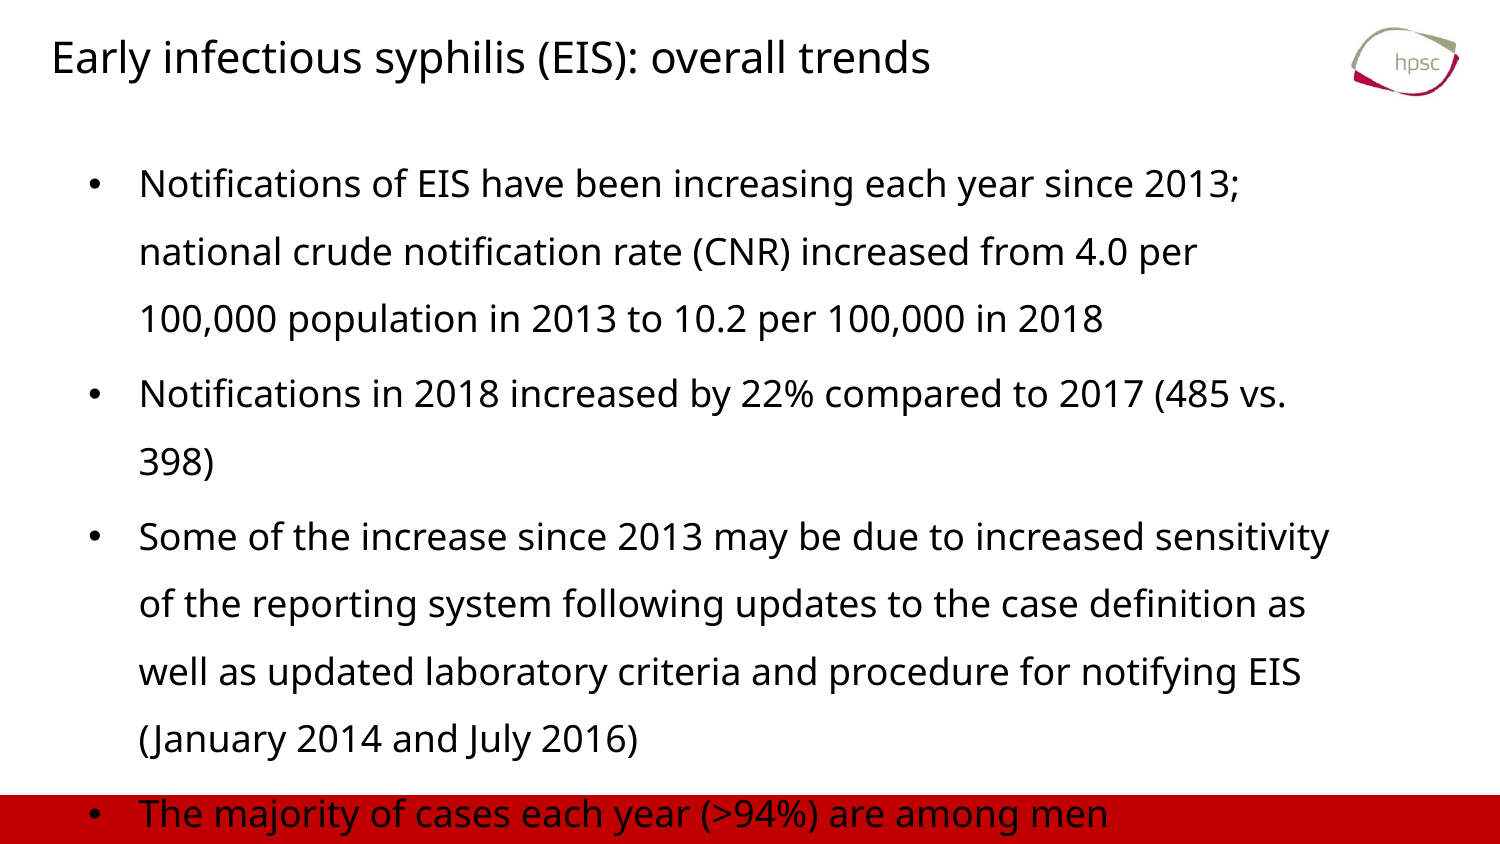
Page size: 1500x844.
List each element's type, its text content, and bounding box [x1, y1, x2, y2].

title Early infectious syphilis (EIS): overall trends [37, 21, 1201, 92]
picture [1340, 9, 1468, 114]
list Notifications of EIS have been increasing each year since 2013; national crude notification rate (CNR) increased from 4.0 per 100,000 population in 2013 to 10.2 per 100,000 in 2018 Notifications in 2018 increased by 22% compared to 2017 (485 vs. 398) Some of the increase since 2013 may be due to increased sensitivity of the reporting system following updates to the case definition as well as updated laboratory criteria and procedure for notifying EIS (January 2014 and July 2016) The majority of cases each year (>94%) are among men [75, 131, 1350, 754]
slide_number 13 [1096, 796, 1447, 842]
